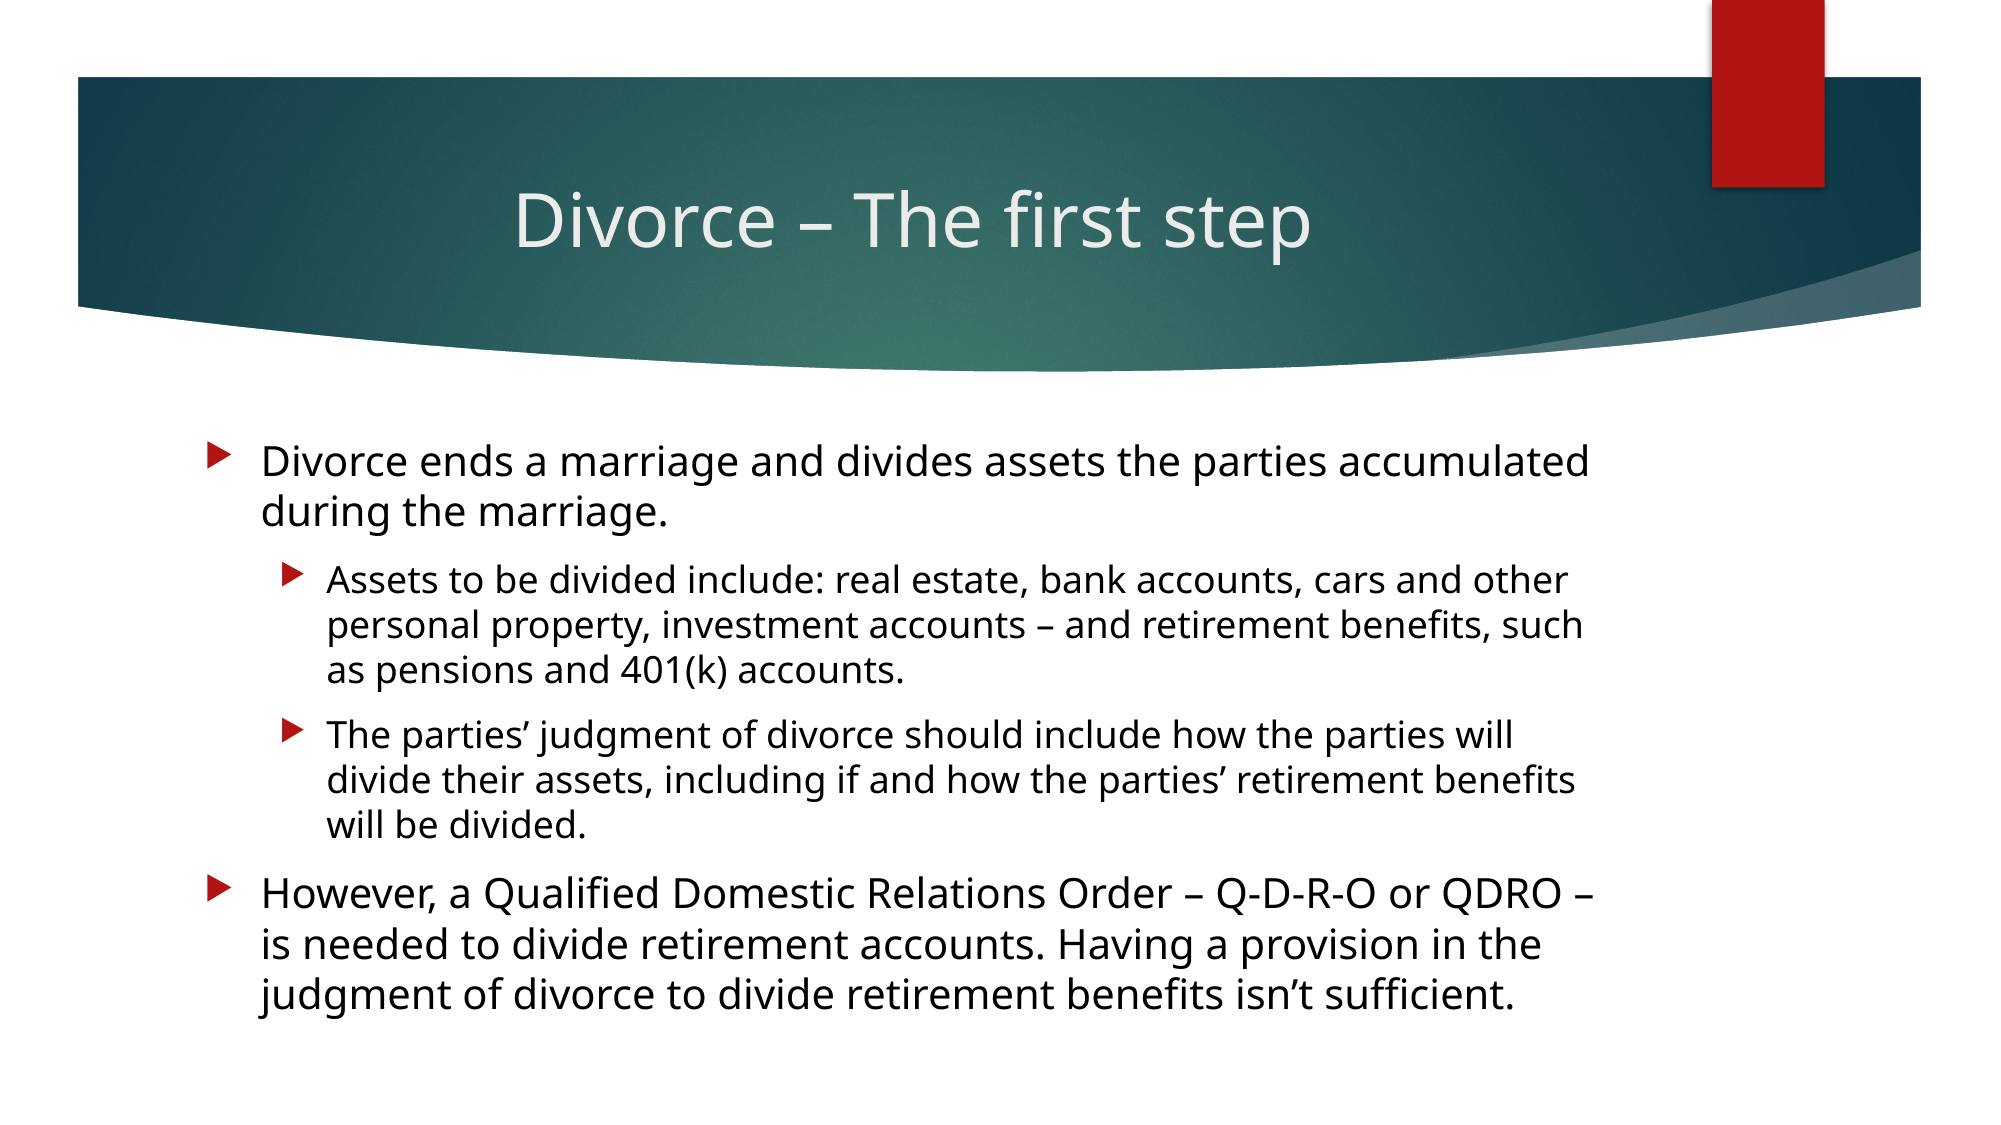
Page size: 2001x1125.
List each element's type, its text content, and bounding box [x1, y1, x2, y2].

list Divorce ends a marriage and divides assets the parties accumulated during the marriage. Assets to be divided include: real estate, bank accounts, cars and other personal property, investment accounts – and retirement benefits, such as pensions and 401(k) accounts. The parties’ judgment of divorce should include how the parties will divide their assets, including if and how the parties’ retirement benefits will be divided. However, a Qualified Domestic Relations Order – Q-D-R-O or QDRO – is needed to divide retirement accounts. Having a provision in the judgment of divorce to divide retirement benefits isn’t sufficient. [189, 427, 1638, 1086]
title Divorce – The first step [189, 159, 1638, 276]
